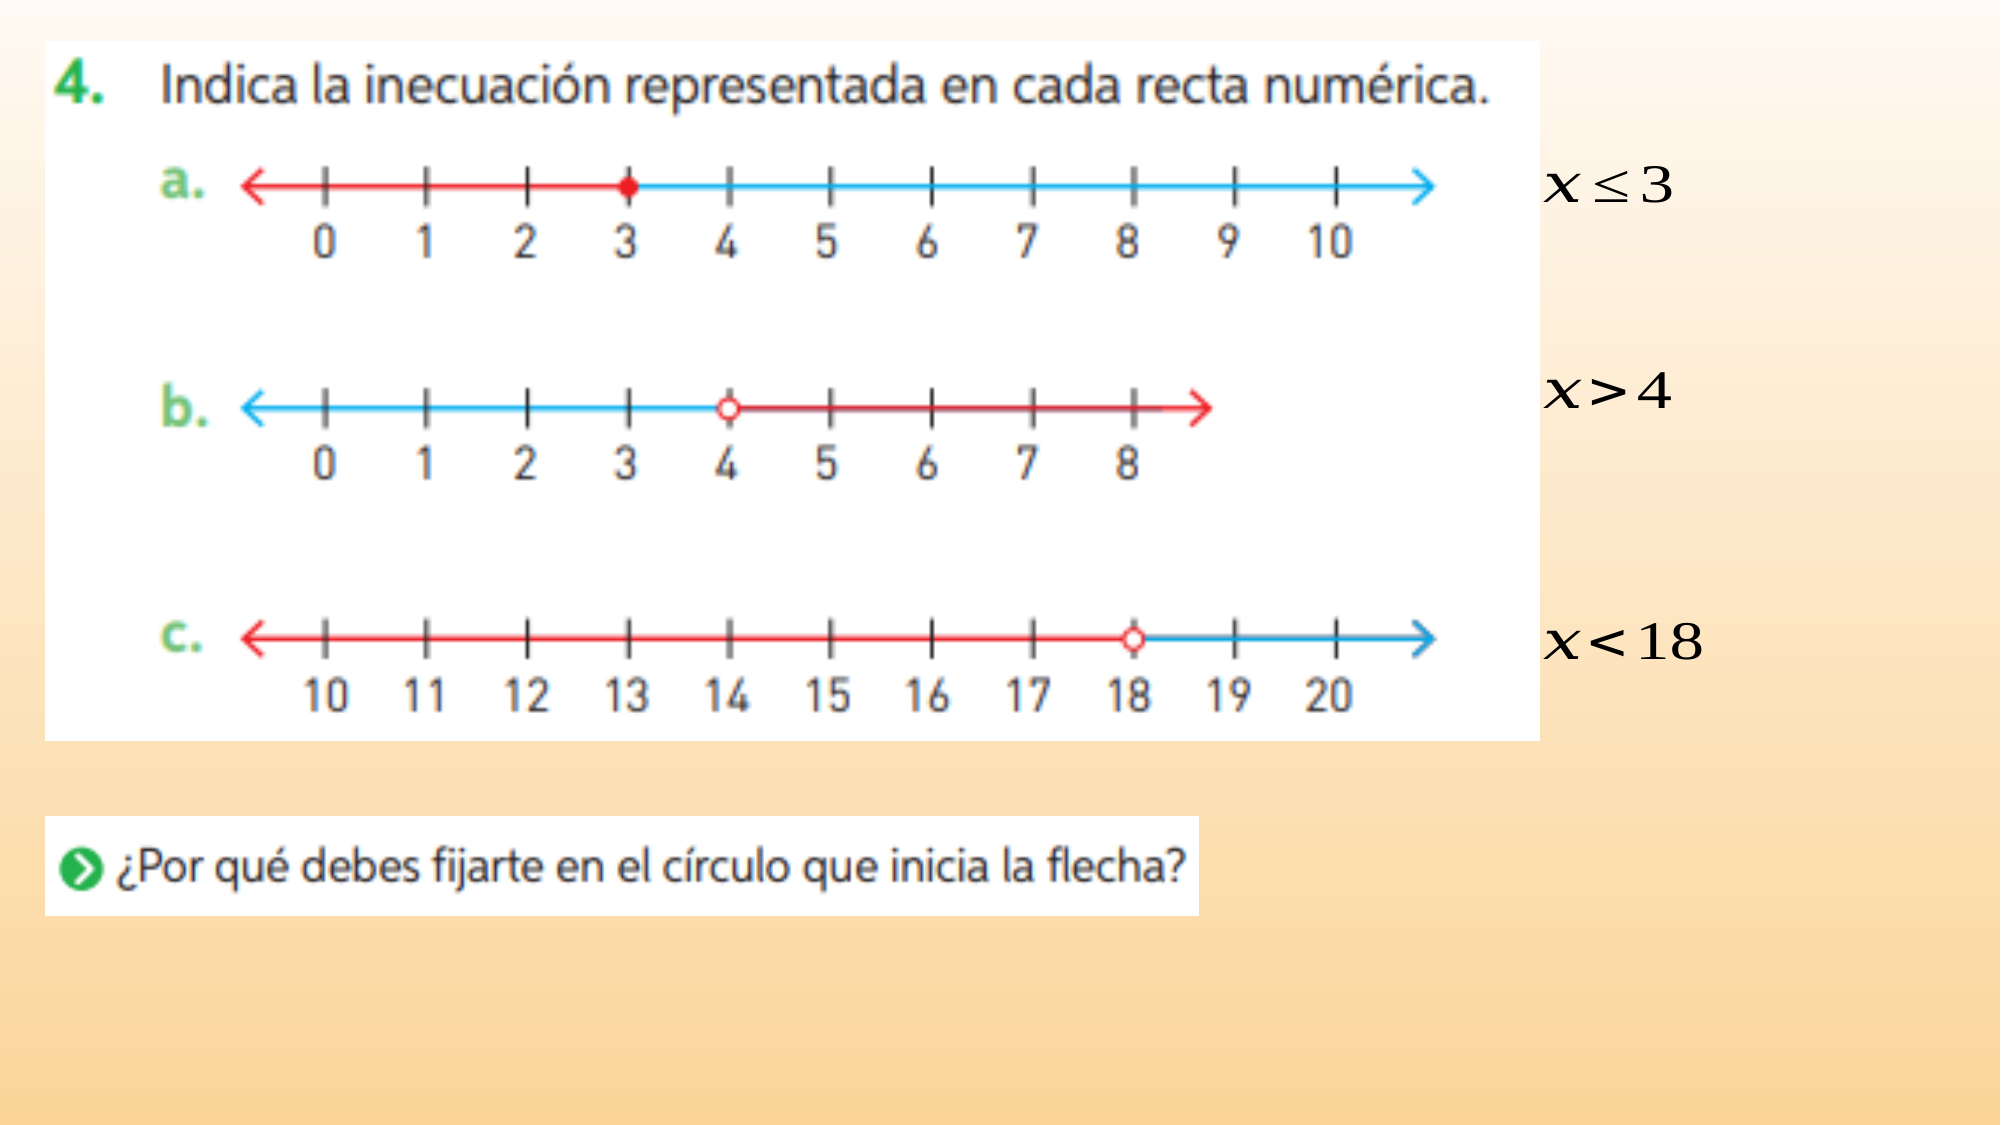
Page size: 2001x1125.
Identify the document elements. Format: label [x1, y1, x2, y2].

picture [45, 41, 1540, 741]
picture [45, 816, 1199, 916]
